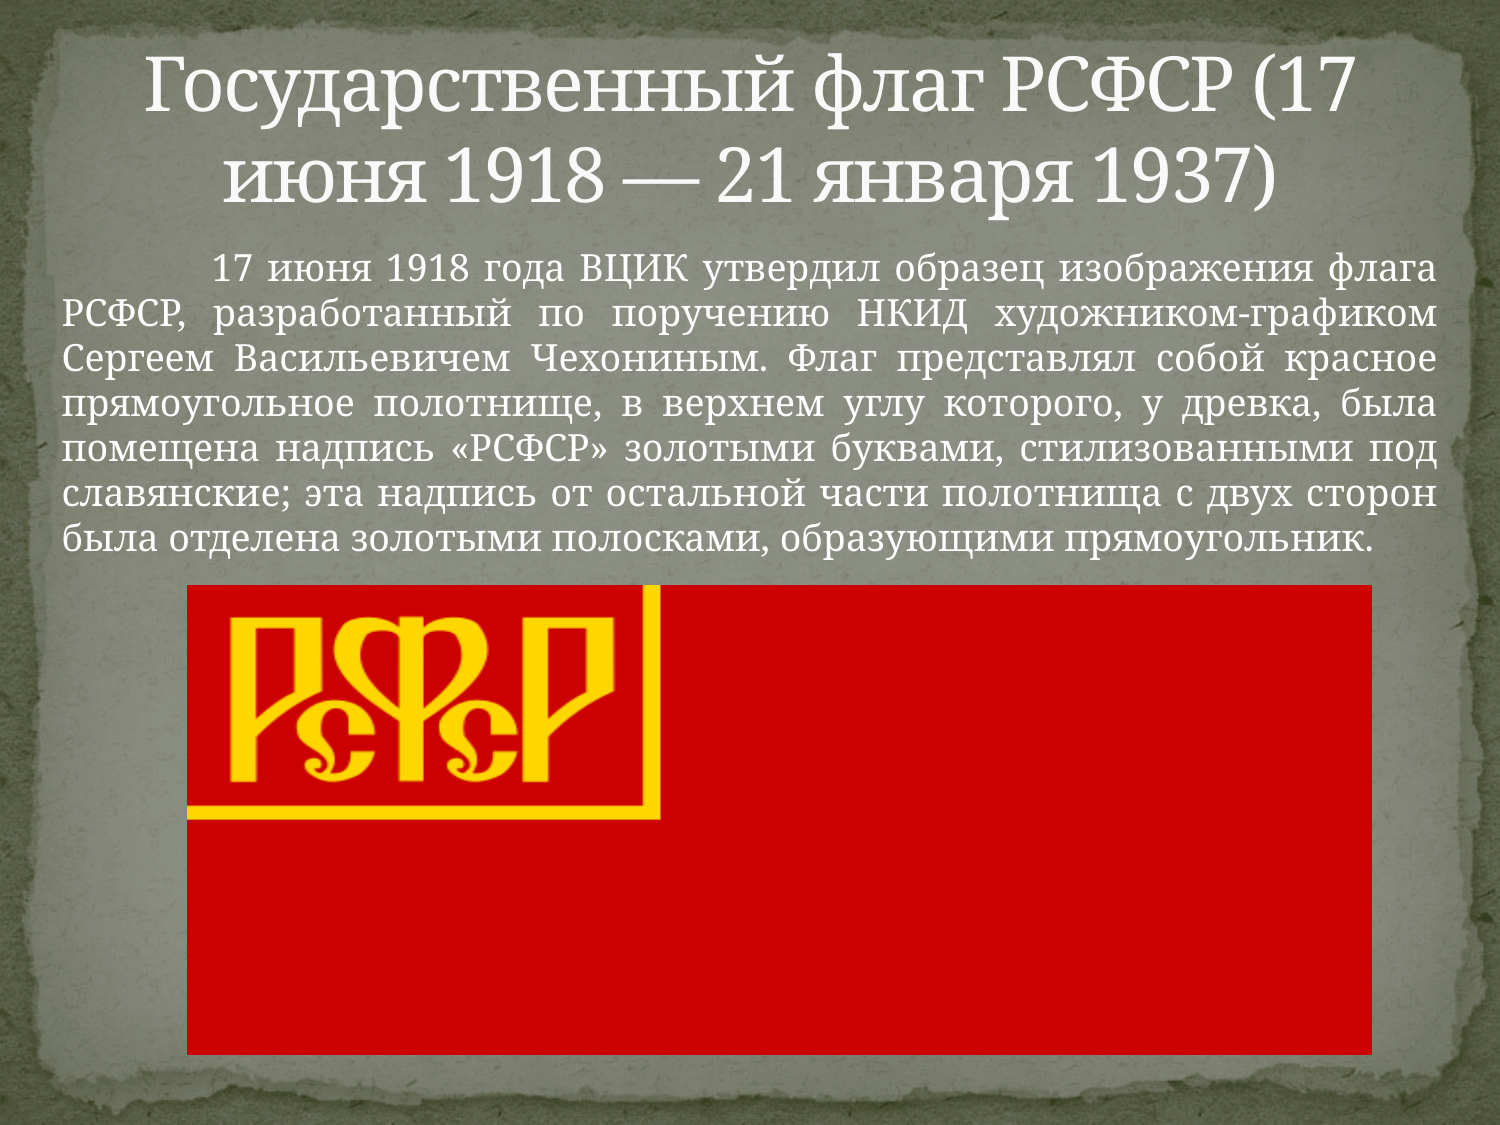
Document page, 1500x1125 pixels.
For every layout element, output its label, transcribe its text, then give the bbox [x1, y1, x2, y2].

title Государственный флаг РСФСР (17 июня 1918 — 21 января 1937) [74, 24, 1425, 225]
text_box 17 июня 1918 года ВЦИК утвердил образец изображения флага РСФСР, разработанный по поручению НКИД художником-графиком Сергеем Васильевичем Чехониным. Флаг представлял собой красное прямоугольное полотнище, в верхнем углу которого, у древка, была помещена надпись «РСФСР» золотыми буквами, стилизованными под славянские; эта надпись от остальной части полотнища с двух сторон была отделена золотыми полосками, образующими прямоугольник. [46, 236, 1454, 567]
picture [187, 585, 1373, 1055]
